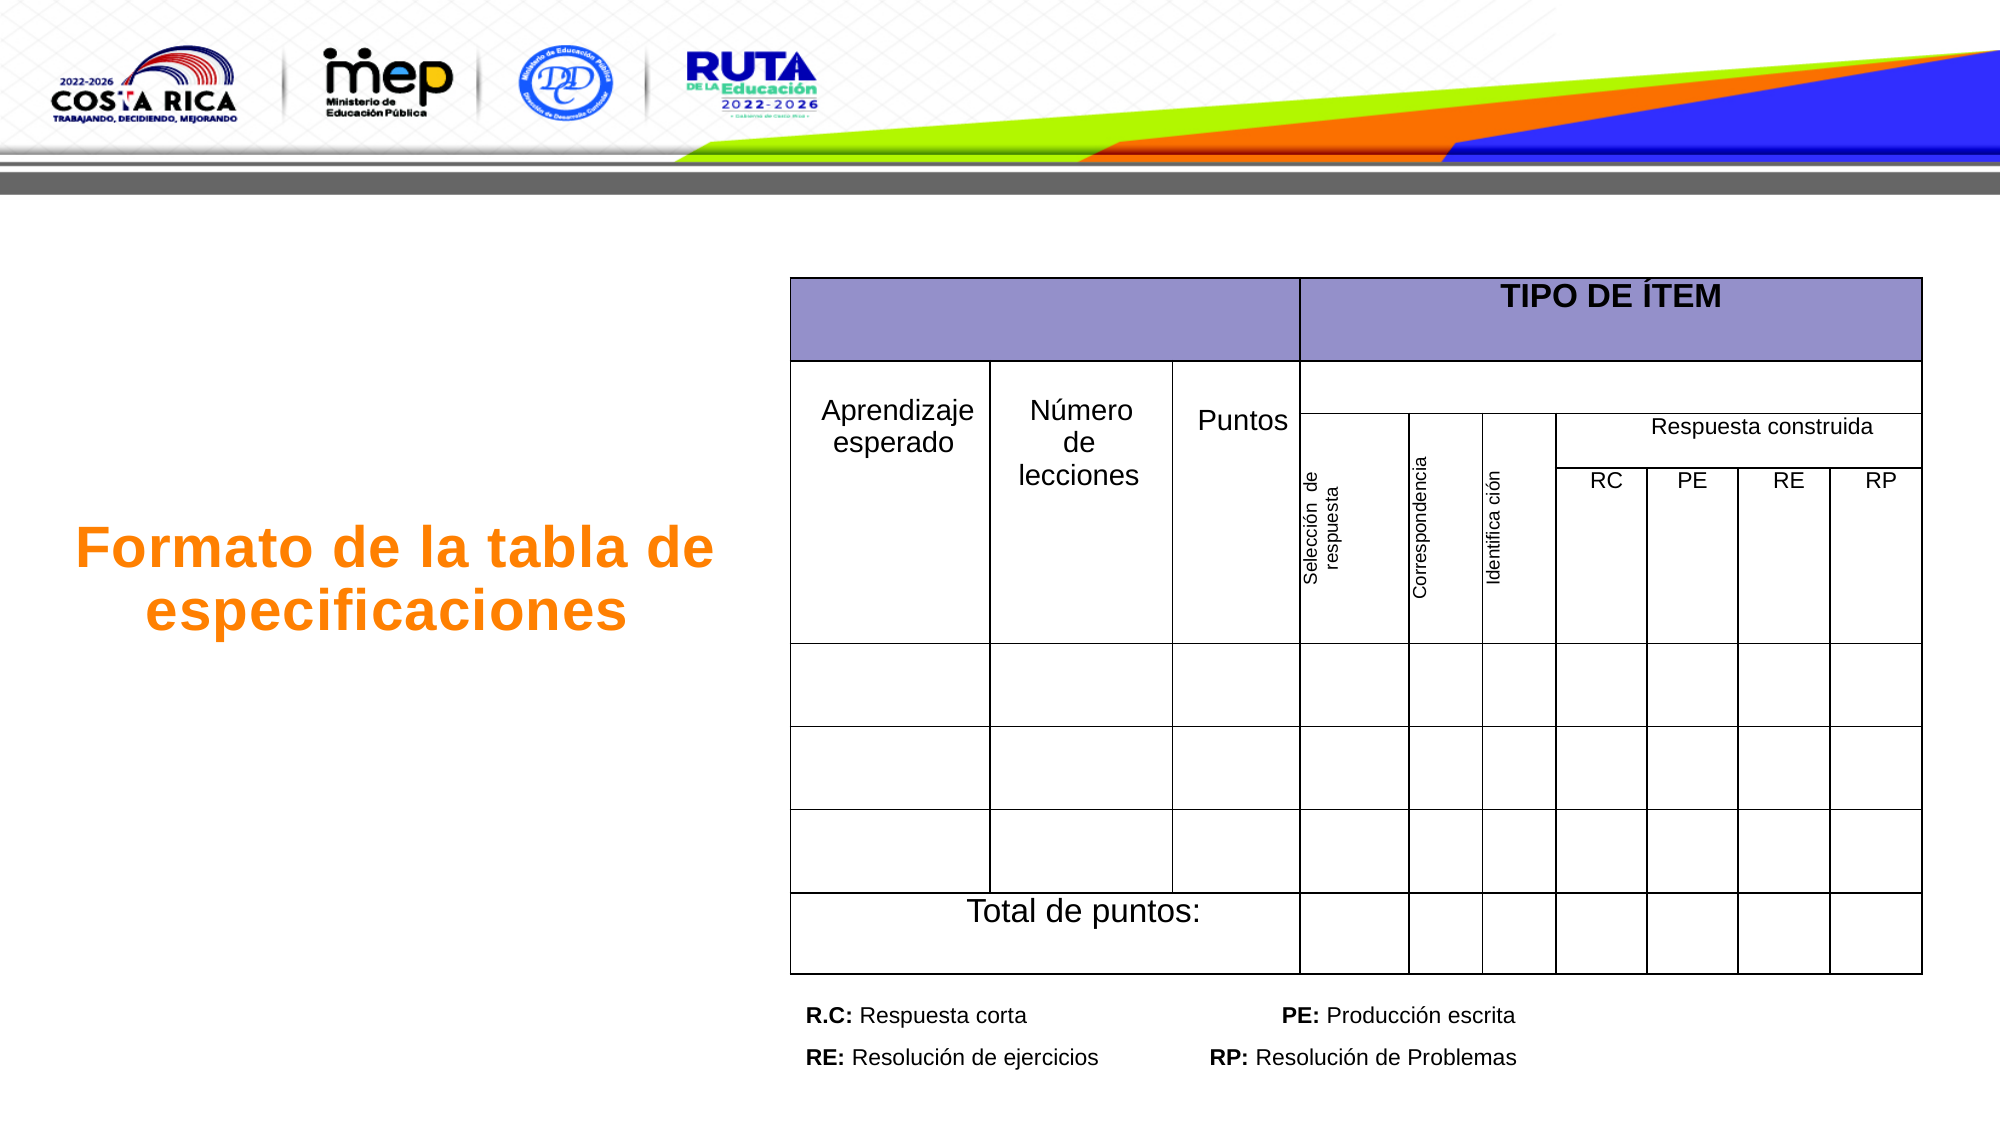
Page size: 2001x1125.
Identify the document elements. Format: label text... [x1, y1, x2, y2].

table_cell [1557, 727, 1646, 809]
table_cell [1301, 727, 1408, 809]
table_cell [1648, 727, 1737, 809]
table_cell Selección de respuesta [1301, 414, 1408, 643]
table_cell [1739, 644, 1829, 726]
table_cell [1557, 644, 1646, 726]
table_cell Total de puntos: [791, 894, 1299, 973]
table_cell [1410, 894, 1482, 973]
table_cell [791, 727, 989, 809]
table_cell PE [1648, 469, 1737, 643]
table_cell [1301, 362, 1921, 413]
table_cell [1301, 810, 1408, 892]
text_box Formato de la tabla de especificaciones [14, 542, 779, 643]
table_cell [1483, 727, 1555, 809]
table_cell [1410, 810, 1482, 892]
table_cell [1557, 894, 1646, 973]
table_cell [1410, 727, 1482, 809]
table_cell [1301, 894, 1408, 973]
table_cell [1483, 644, 1555, 726]
table_cell [1648, 894, 1737, 973]
table_cell Identifica ción [1483, 414, 1555, 643]
table_cell RE [1739, 469, 1829, 643]
table_cell [1831, 894, 1921, 973]
table_cell [1173, 727, 1299, 809]
table_cell Respuesta construida [1557, 414, 1921, 467]
table_cell [1483, 810, 1555, 892]
table_cell Número de lecciones [991, 362, 1172, 643]
table_cell [991, 810, 1172, 892]
table_cell [1831, 810, 1921, 892]
table_cell [1739, 810, 1829, 892]
table_cell [991, 644, 1172, 726]
table_cell [1831, 644, 1921, 726]
table_cell [1739, 727, 1829, 809]
picture [0, 0, 2000, 198]
table_header TIPO DE ÍTEM [1301, 279, 1921, 360]
table_cell [991, 727, 1172, 809]
table_cell RC [1557, 469, 1646, 643]
table_cell Puntos [1173, 362, 1299, 643]
table_header [791, 279, 1299, 360]
text_box R.C: Respuesta corta PE: Producción escrita RE: Resolución de ejercicios RP: Resolución de Problemas [791, 979, 1792, 1077]
table_cell [1173, 810, 1299, 892]
table_cell [1301, 644, 1408, 726]
table_cell Correspondencia [1410, 414, 1482, 643]
table_cell Aprendizaje esperado [791, 362, 989, 643]
table_cell [1648, 644, 1737, 726]
table_cell [1483, 894, 1555, 973]
table_cell [791, 810, 989, 892]
table_cell [1648, 810, 1737, 892]
table_cell [1831, 727, 1921, 809]
table_cell [1739, 894, 1829, 973]
table_cell [1557, 810, 1646, 892]
table_cell [1173, 644, 1299, 726]
table_cell [791, 644, 989, 726]
table_cell RP [1831, 469, 1921, 643]
table_cell [1410, 644, 1482, 726]
